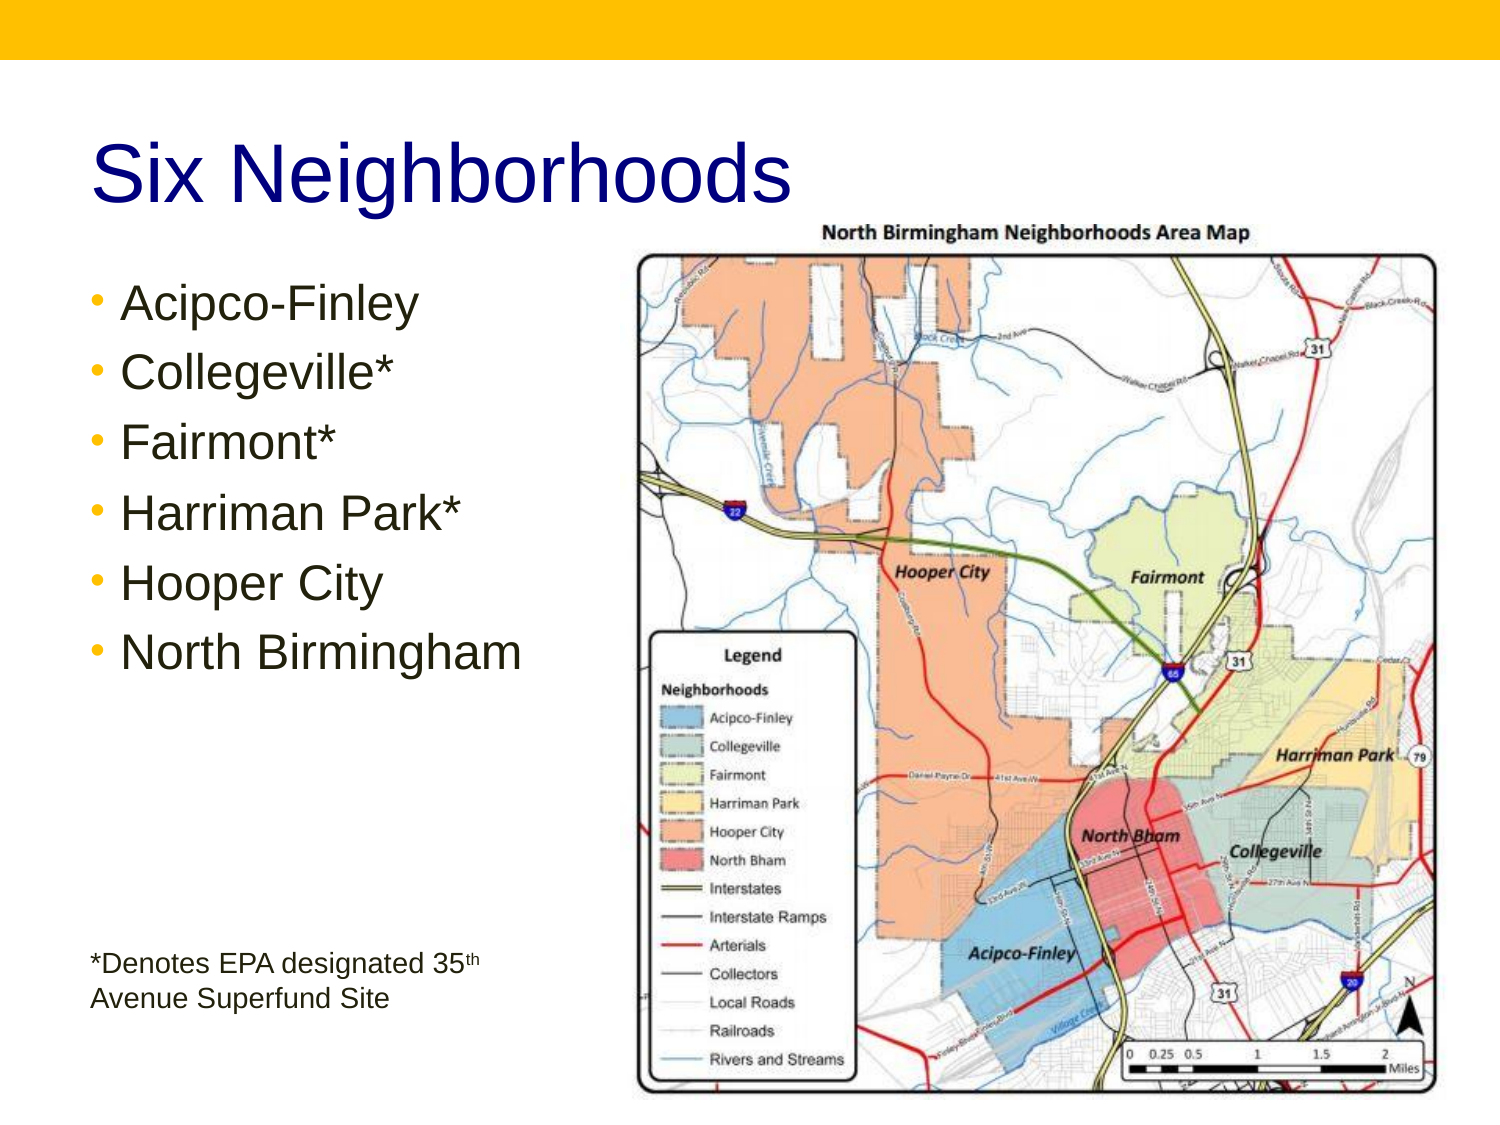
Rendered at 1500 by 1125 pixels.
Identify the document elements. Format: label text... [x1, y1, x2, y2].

title Six Neighborhoods [75, 87, 1425, 250]
picture [620, 224, 1454, 1101]
list Acipco-Finley Collegeville* Fairmont* Harriman Park* Hooper City North Birmingham *Denotes EPA designated 35th Avenue Superfund Site [75, 262, 588, 1063]
